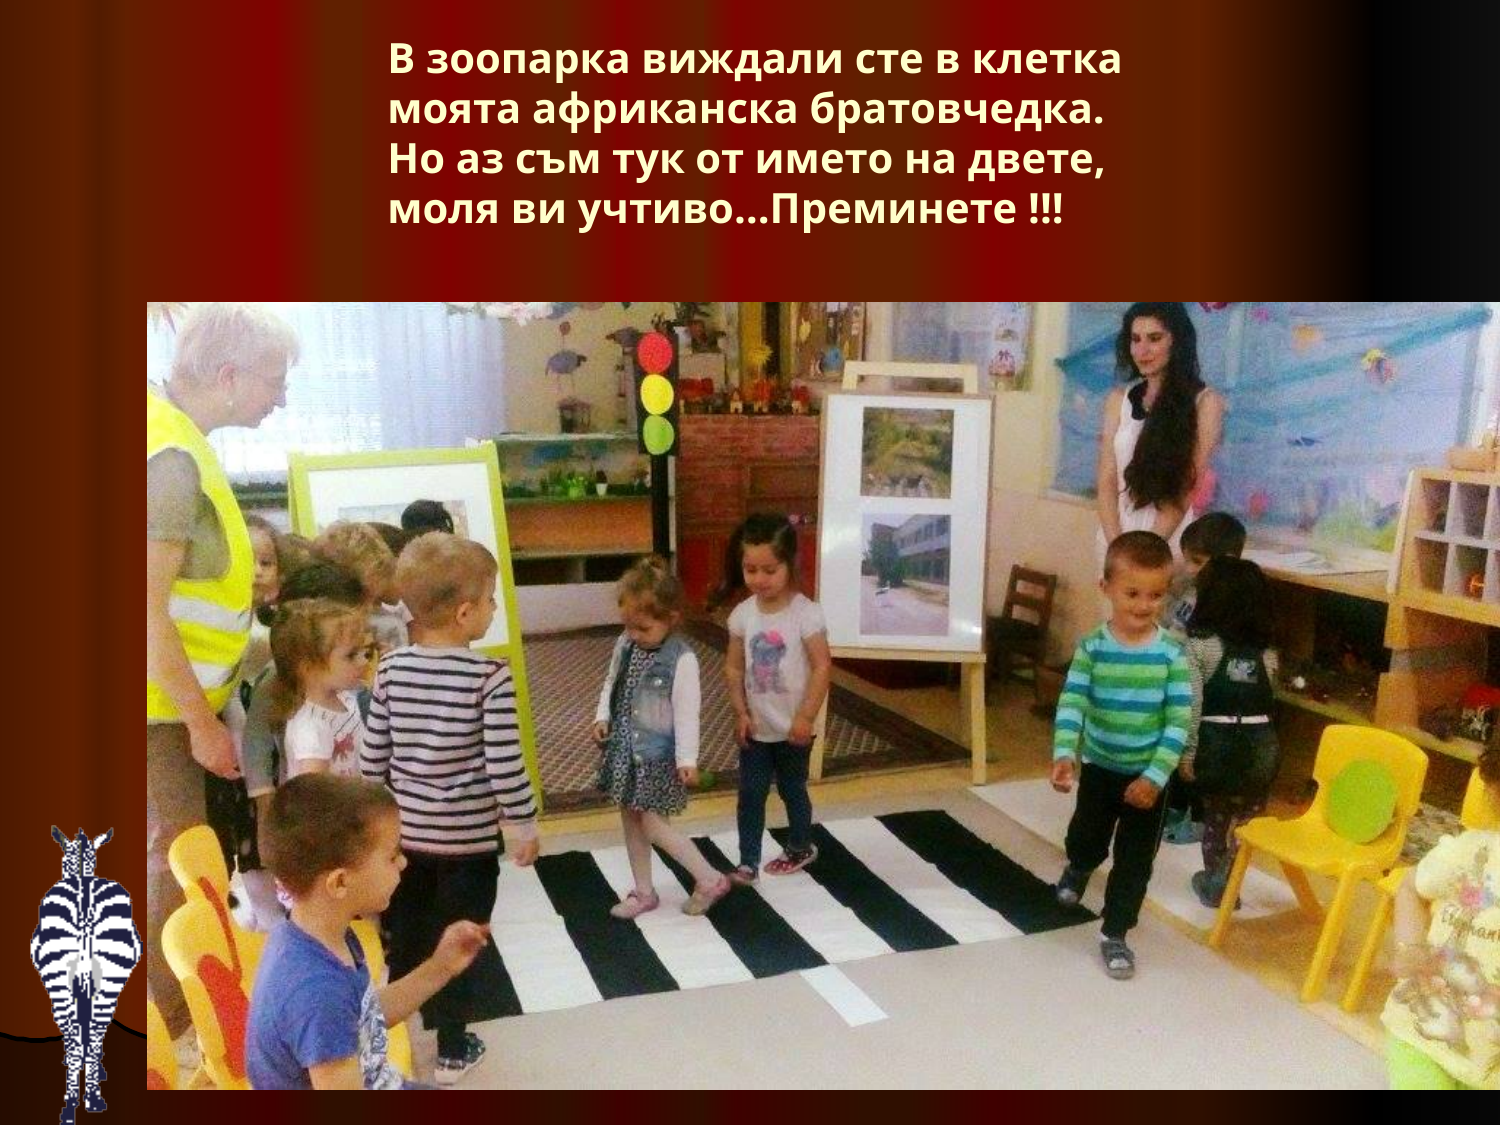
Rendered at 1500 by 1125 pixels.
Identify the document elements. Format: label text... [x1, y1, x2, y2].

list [147, 302, 1500, 1091]
title В зоопарка виждали сте в клетка моята африканска братовчедка. Но аз съм тук от името на двете, моля ви учтиво…Преминете !!! [75, 45, 1425, 268]
picture [29, 822, 144, 1125]
